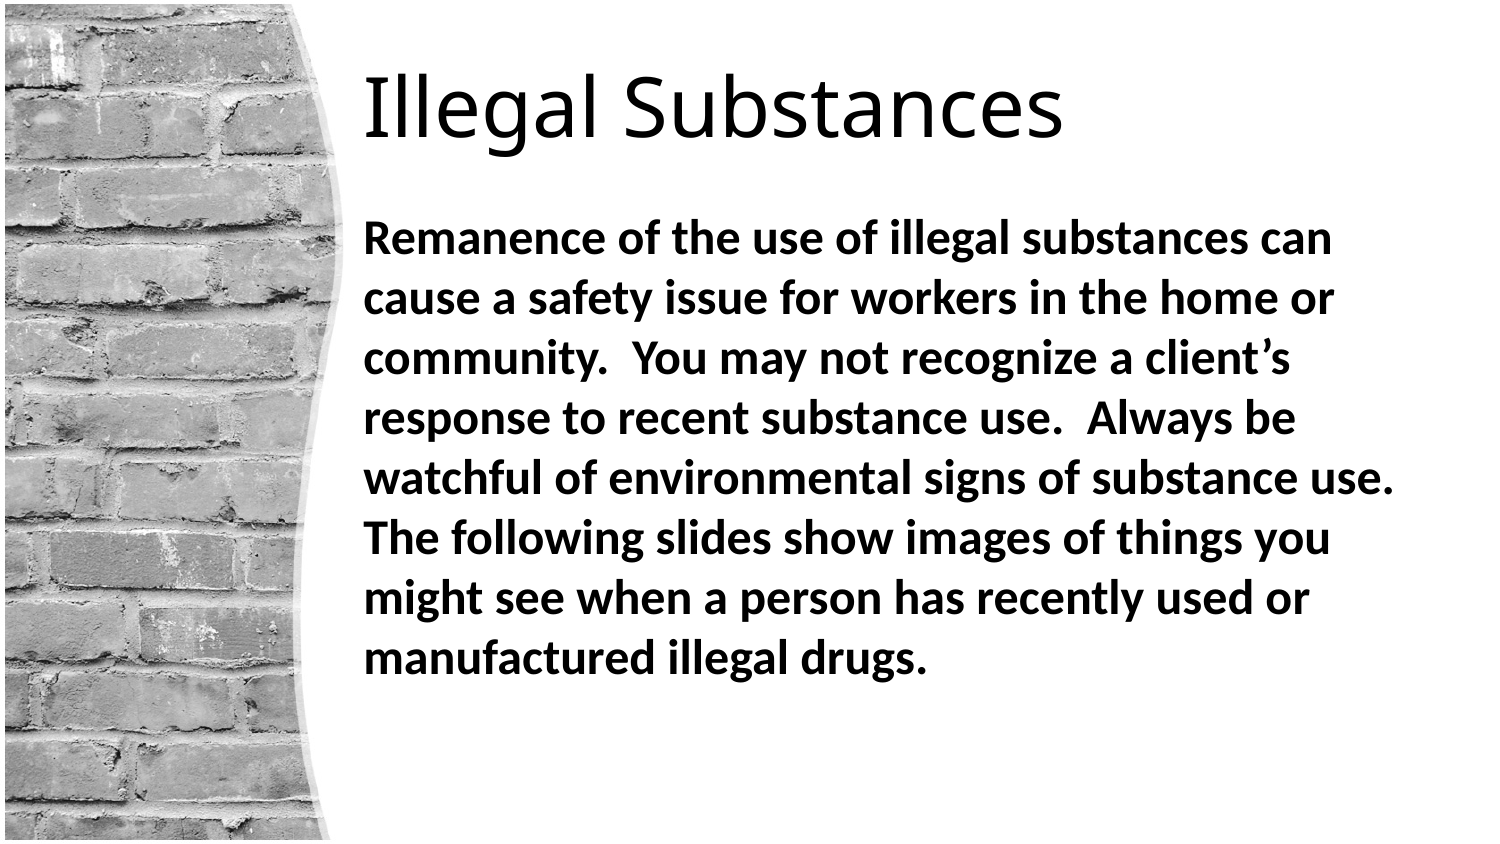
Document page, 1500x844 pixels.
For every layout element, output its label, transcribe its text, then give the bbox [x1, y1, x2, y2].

list Remanence of the use of illegal substances can cause a safety issue for workers in the home or community. You may not recognize a client’s response to recent substance use. Always be watchful of environmental signs of substance use. The following slides show images of things you might see when a person has recently used or manufactured illegal drugs. [348, 196, 1425, 754]
picture [0, 0, 1500, 844]
title Illegal Substances [348, 33, 1425, 175]
